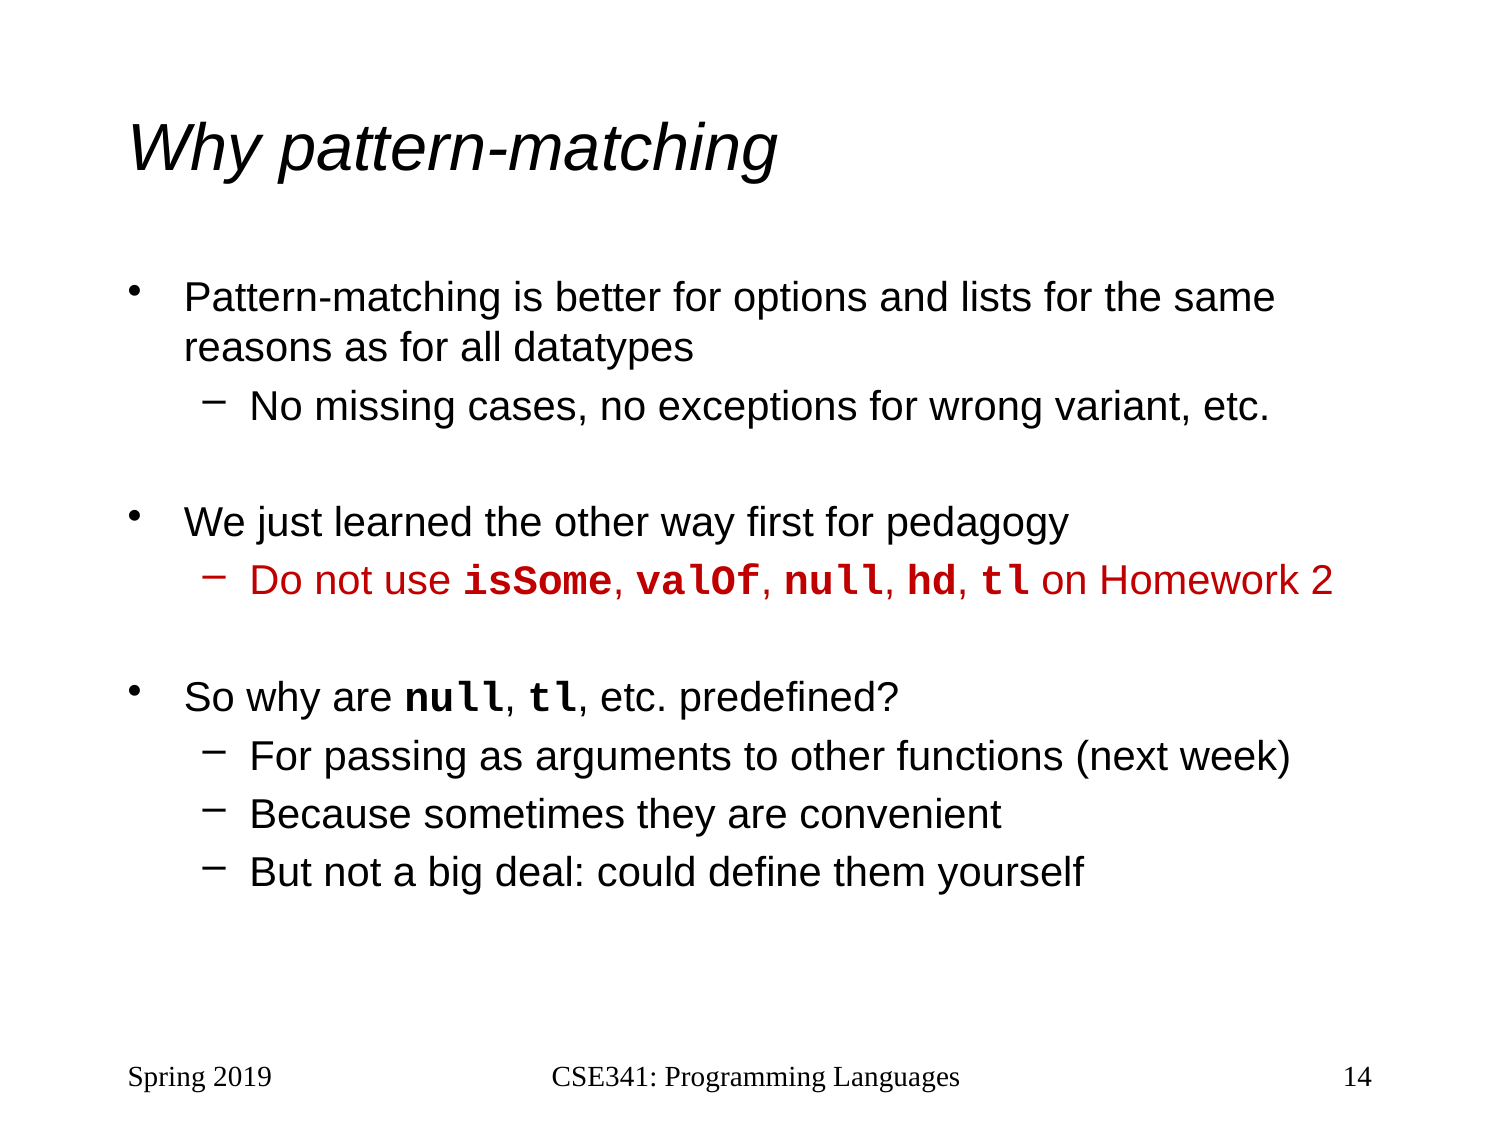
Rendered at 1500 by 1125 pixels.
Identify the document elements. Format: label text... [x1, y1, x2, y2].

slide_number Spring 2019 [112, 1049, 426, 1125]
list Pattern-matching is better for options and lists for the same reasons as for all datatypes No missing cases, no exceptions for wrong variant, etc. We just learned the other way first for pedagogy Do not use isSome, valOf, null, hd, tl on Homework 2 So why are null, tl, etc. predefined? For passing as arguments to other functions (next week) Because sometimes they are convenient But not a big deal: could define them yourself [112, 262, 1388, 1001]
title Why pattern-matching [112, 49, 1388, 238]
slide_number 14 [1074, 1049, 1388, 1125]
footer CSE341: Programming Languages [474, 1049, 1038, 1125]
